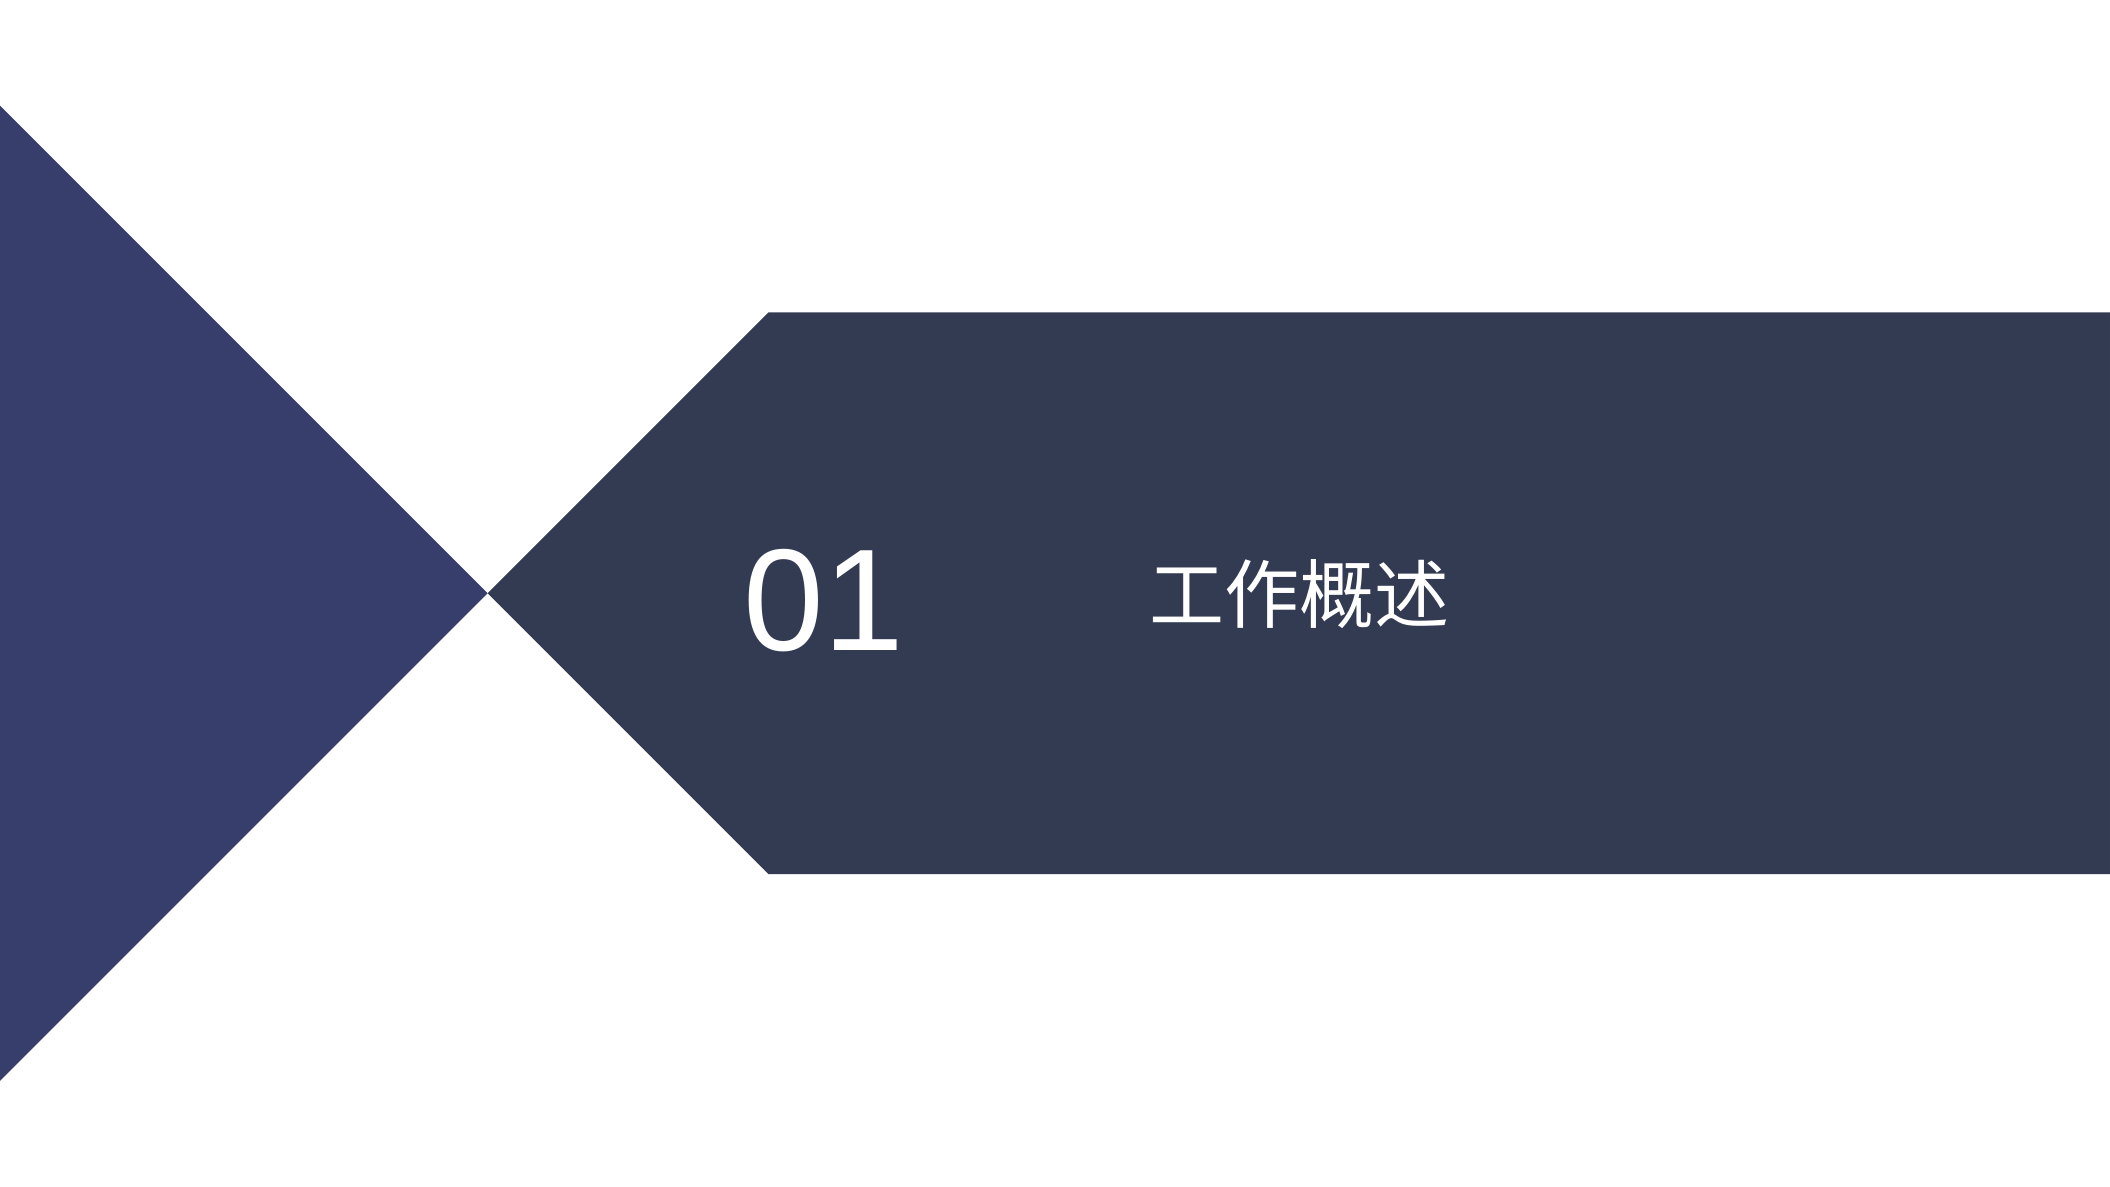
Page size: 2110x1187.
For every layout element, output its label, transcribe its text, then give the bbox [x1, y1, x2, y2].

text_box 01 [707, 497, 941, 687]
text_box 工作概述 [1038, 547, 1561, 638]
text_box [488, 311, 2110, 876]
text_box [0, 104, 490, 1083]
